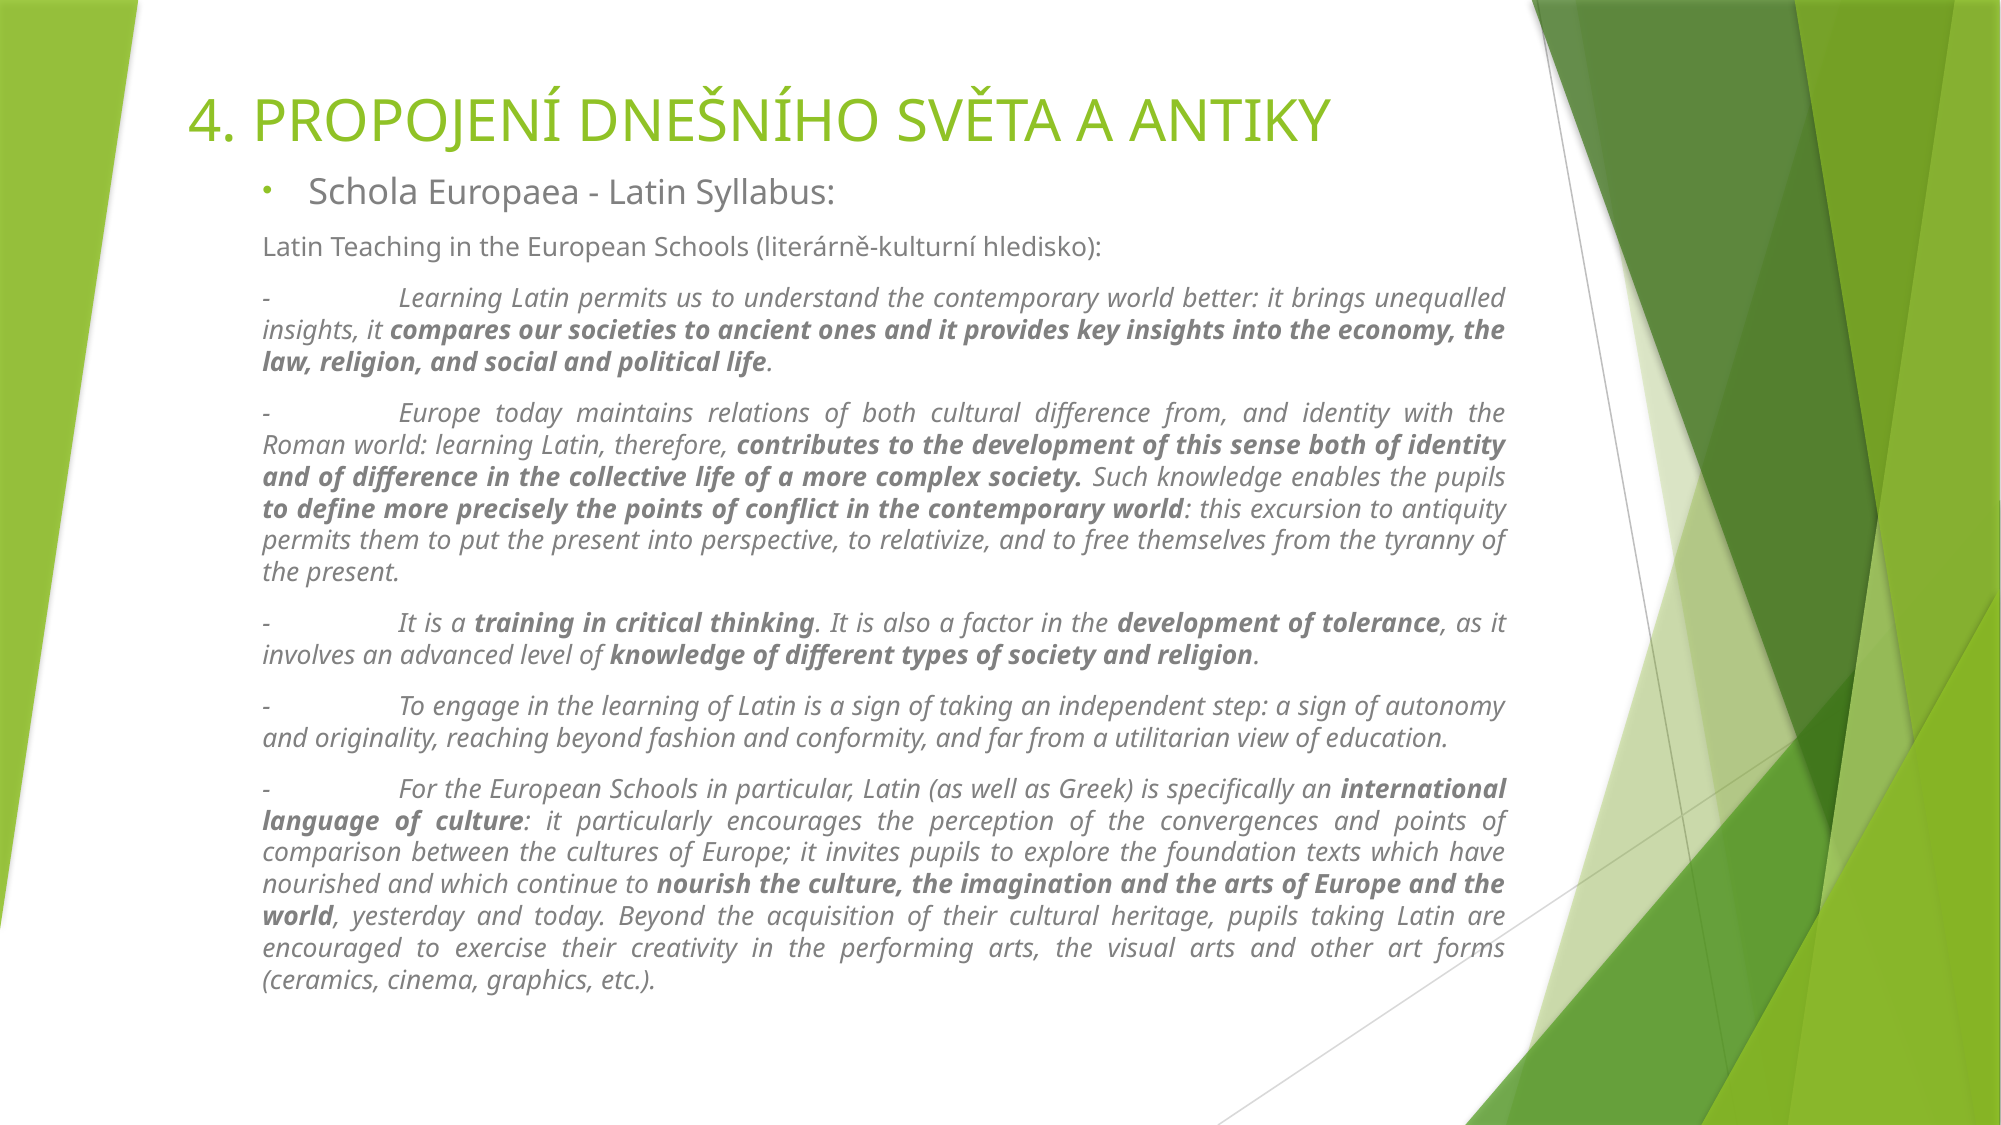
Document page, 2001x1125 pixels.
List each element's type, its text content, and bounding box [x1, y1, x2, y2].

subtitle Schola Europaea - Latin Syllabus: Latin Teaching in the European Schools (literárně-kulturní hledisko): - Learning Latin permits us to understand the contemporary world better: it brings unequalled insights, it compares our societies to ancient ones and it provides key insights into the economy, the law, religion, and social and political life. - Europe today maintains relations of both cultural difference from, and identity with the Roman world: learning Latin, therefore, contributes to the development of this sense both of identity and of difference in the collective life of a more complex society. Such knowledge enables the pupils to define more precisely the points of conflict in the contemporary world: this excursion to antiquity permits them to put the present into perspective, to relativize, and to free themselves from the tyranny of the present. - It is a training in critical thinking. It is also a factor in the development of tolerance, as it involves an advanced level of knowledge of different types of society and religion. - To engage in the learning of Latin is a sign of taking an independent step: a sign of autonomy and originality, reaching beyond fashion and conformity, and far from a utilitarian view of education. - For the European Schools in particular, Latin (as well as Greek) is specifically an international language of culture: it particularly encourages the perception of the convergences and points of comparison between the cultures of Europe; it invites pupils to explore the foundation texts which have nourished and which continue to nourish the culture, the imagination and the arts of Europe and the world, yesterday and today. Beyond the acquisition of their cultural heritage, pupils taking Latin are encouraged to exercise their creativity in the performing arts, the visual arts and other art forms (ceramics, cinema, graphics, etc.). [247, 160, 1522, 1031]
title 4. PROPOJENÍ DNEŠNÍHO SVĚTA A ANTIKY [173, 46, 1486, 161]
